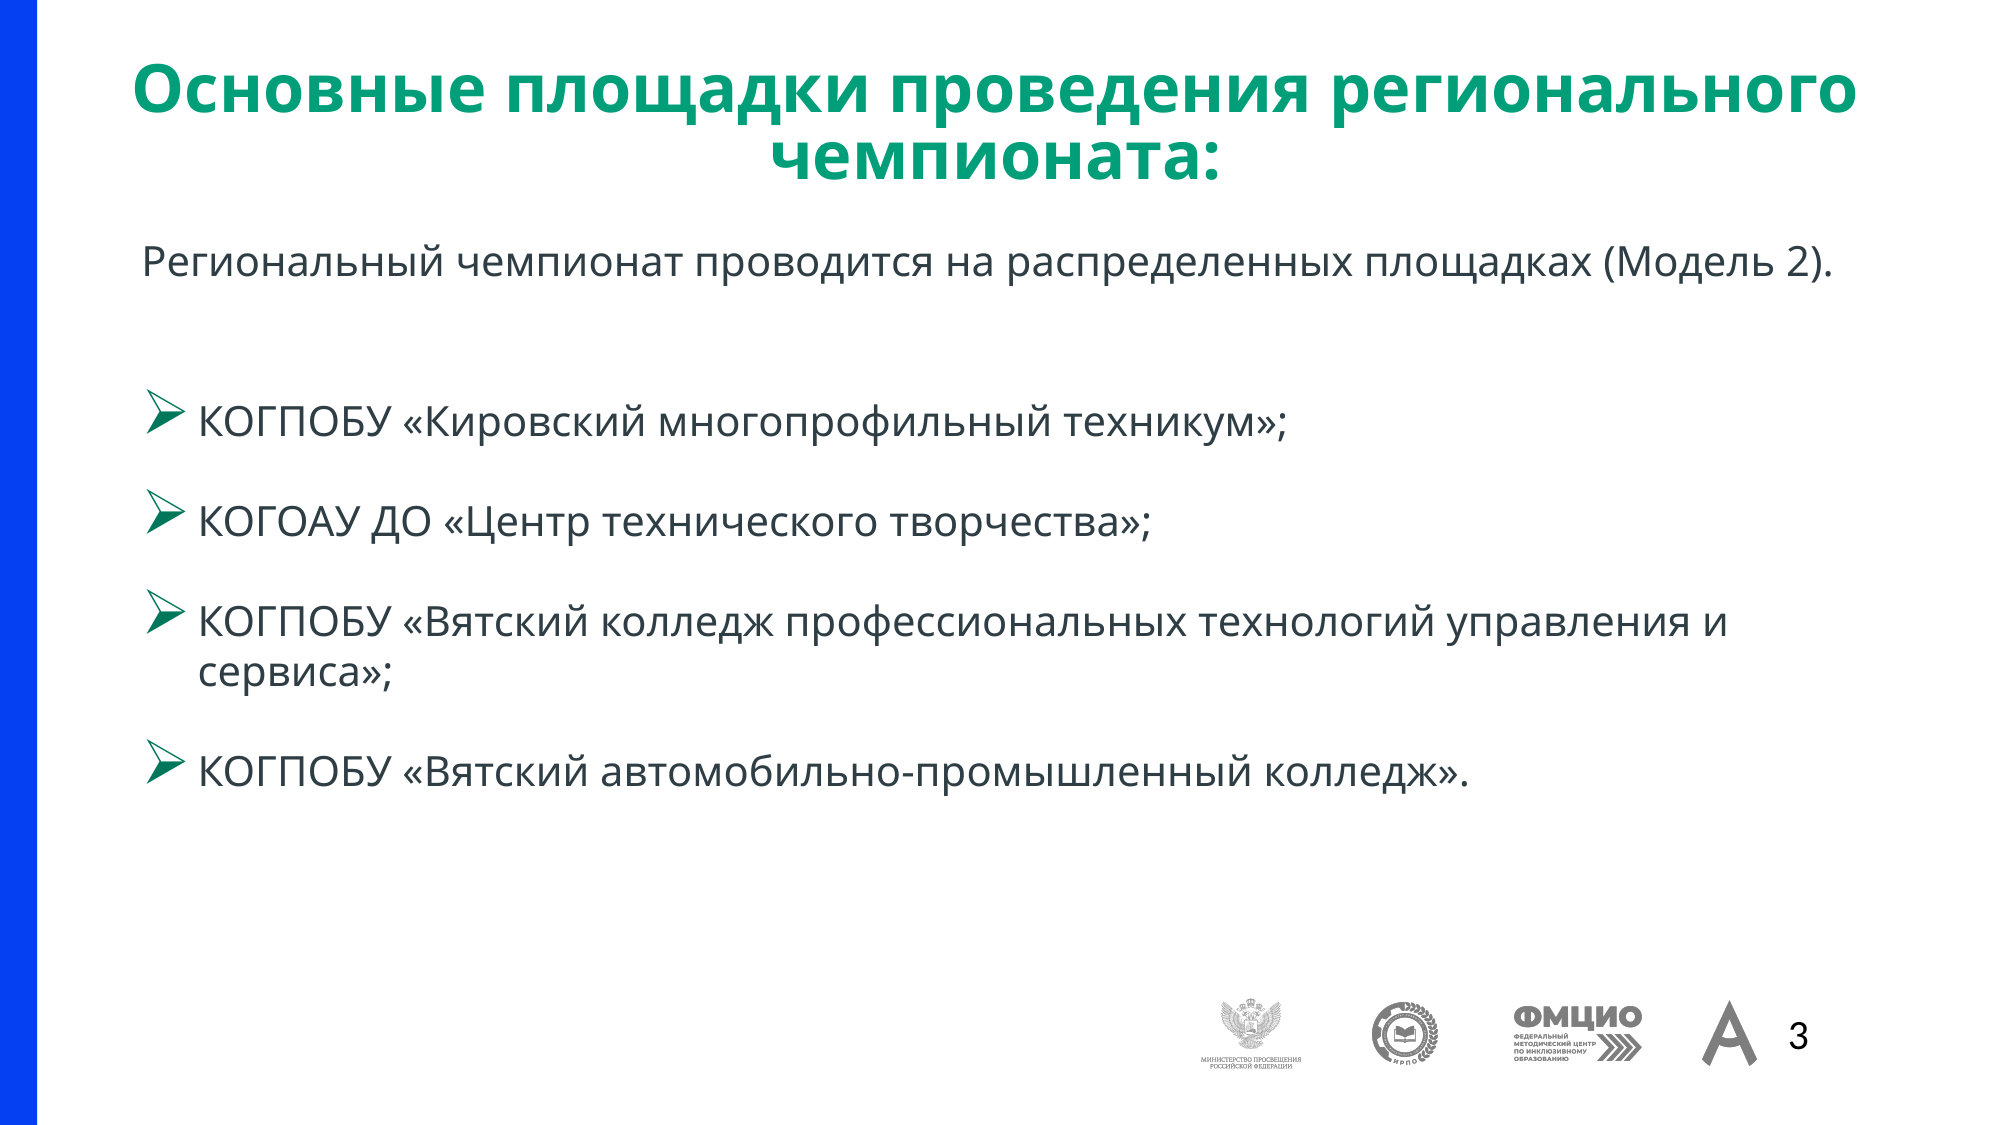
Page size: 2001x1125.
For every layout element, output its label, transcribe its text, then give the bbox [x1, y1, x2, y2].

text_box [0, 0, 38, 1125]
picture [1372, 1002, 1438, 1065]
title Основные площадки проведения регионального чемпионата: [101, 59, 1891, 133]
picture [1514, 1006, 1642, 1061]
picture [1201, 998, 1301, 1069]
text_box КОГПОБУ «Кировский многопрофильный техникум»; КОГОАУ ДО «Центр технического творчества»; КОГПОБУ «Вятский колледж профессиональных технологий управления и сервиса»; КОГПОБУ «Вятский автомобильно-промышленный колледж». [126, 336, 1769, 847]
picture [1702, 1000, 1757, 1066]
text_box Региональный чемпионат проводится на распределенных площадках (Модель 2). [126, 227, 1940, 293]
